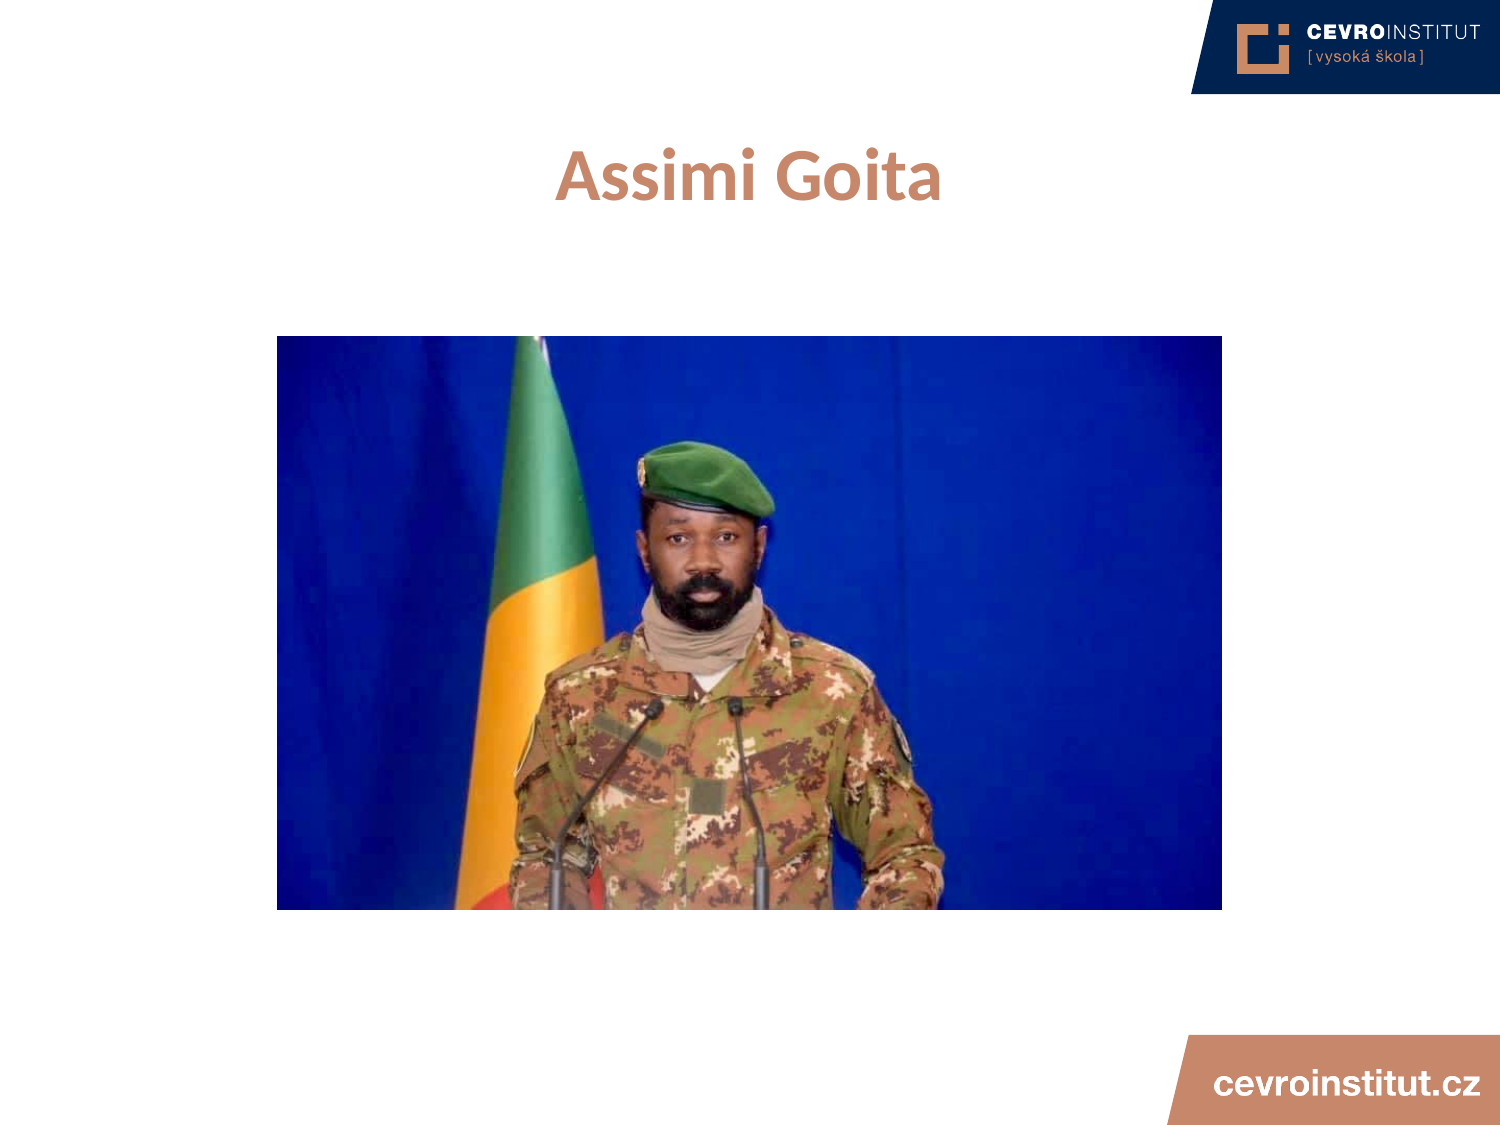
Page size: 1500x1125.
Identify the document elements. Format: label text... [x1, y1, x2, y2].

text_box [277, 336, 1222, 911]
title Assimi Goita [68, 94, 1431, 246]
picture [1237, 24, 1480, 74]
picture [1214, 1069, 1480, 1096]
